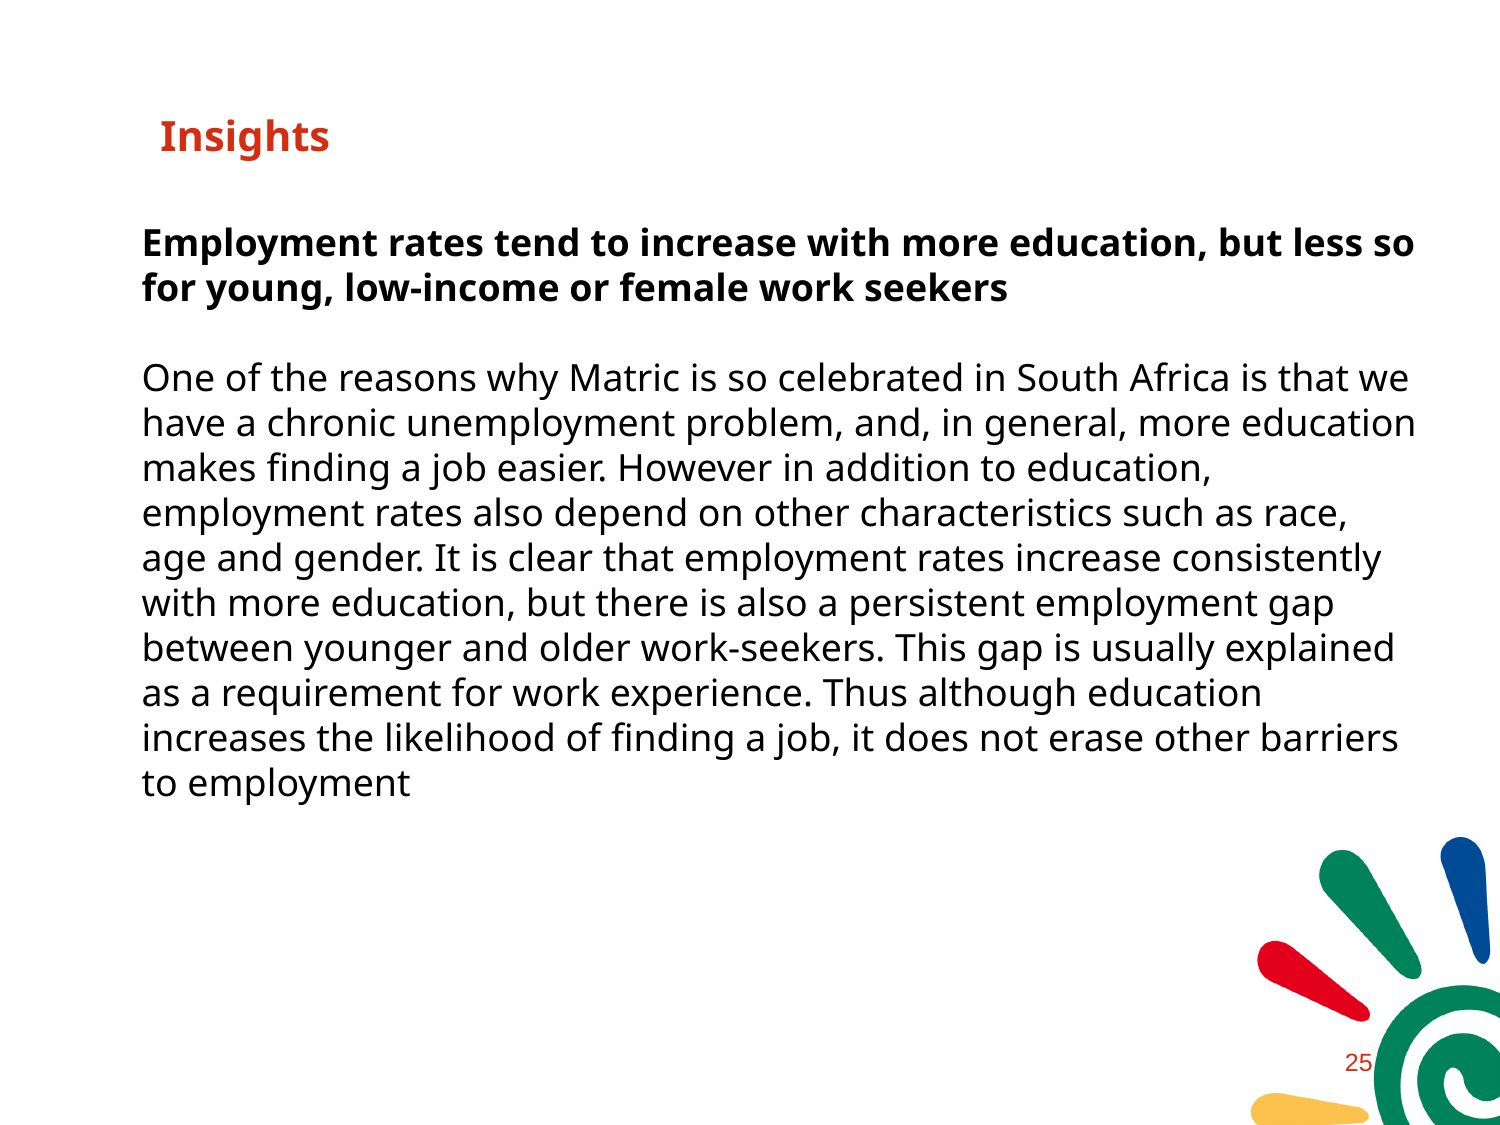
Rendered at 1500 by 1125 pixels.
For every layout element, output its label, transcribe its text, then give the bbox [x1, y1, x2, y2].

list Employment rates tend to increase with more education, but less so for young, low-income or female work seekers One of the reasons why Matric is so celebrated in South Africa is that we have a chronic unemployment problem, and, in general, more education makes finding a job easier. However in addition to education, employment rates also depend on other characteristics such as race, age and gender. It is clear that employment rates increase consistently with more education, but there is also a persistent employment gap between younger and older work-seekers. This gap is usually explained as a requirement for work experience. Thus although education increases the likelihood of finding a job, it does not erase other barriers to employment [141, 218, 1420, 764]
slide_number 24 [1060, 1045, 1374, 1077]
title Insights [160, 109, 1177, 160]
picture [0, 0, 1500, 1125]
